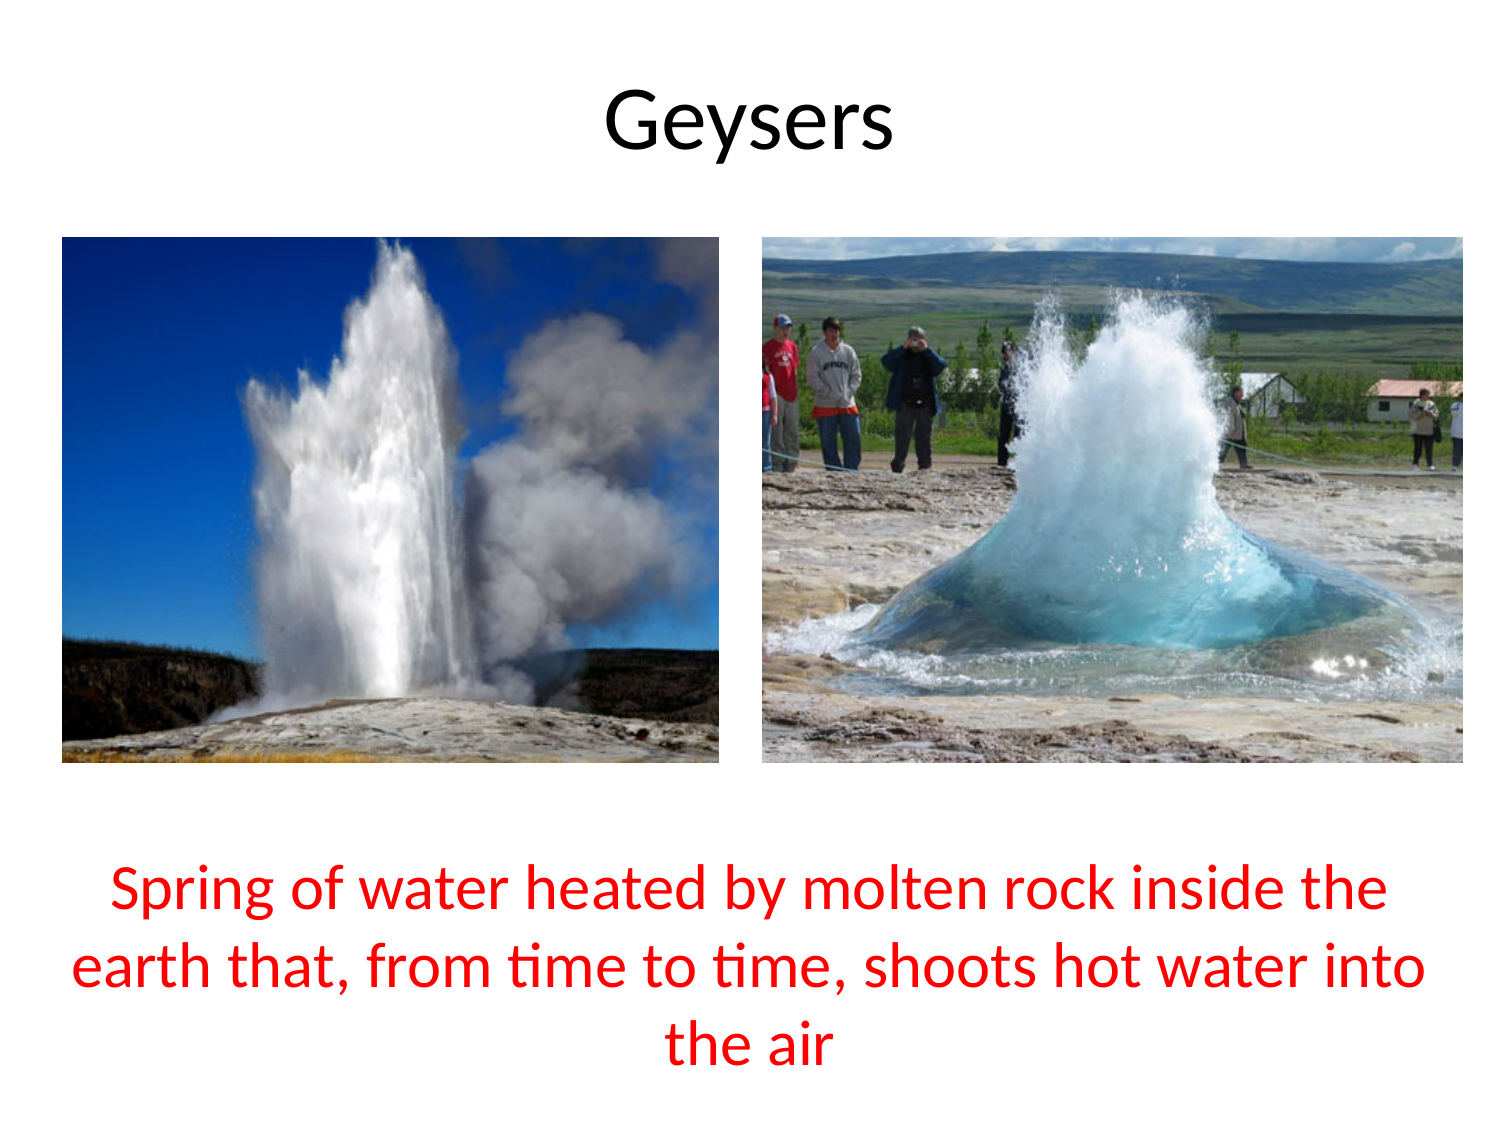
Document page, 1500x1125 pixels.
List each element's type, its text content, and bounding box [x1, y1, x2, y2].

picture [62, 237, 719, 763]
title Geysers [324, 37, 1175, 188]
picture [762, 237, 1463, 763]
subtitle Spring of water heated by molten rock inside the earth that, from time to time, shoots hot water into the air [37, 837, 1463, 1088]
